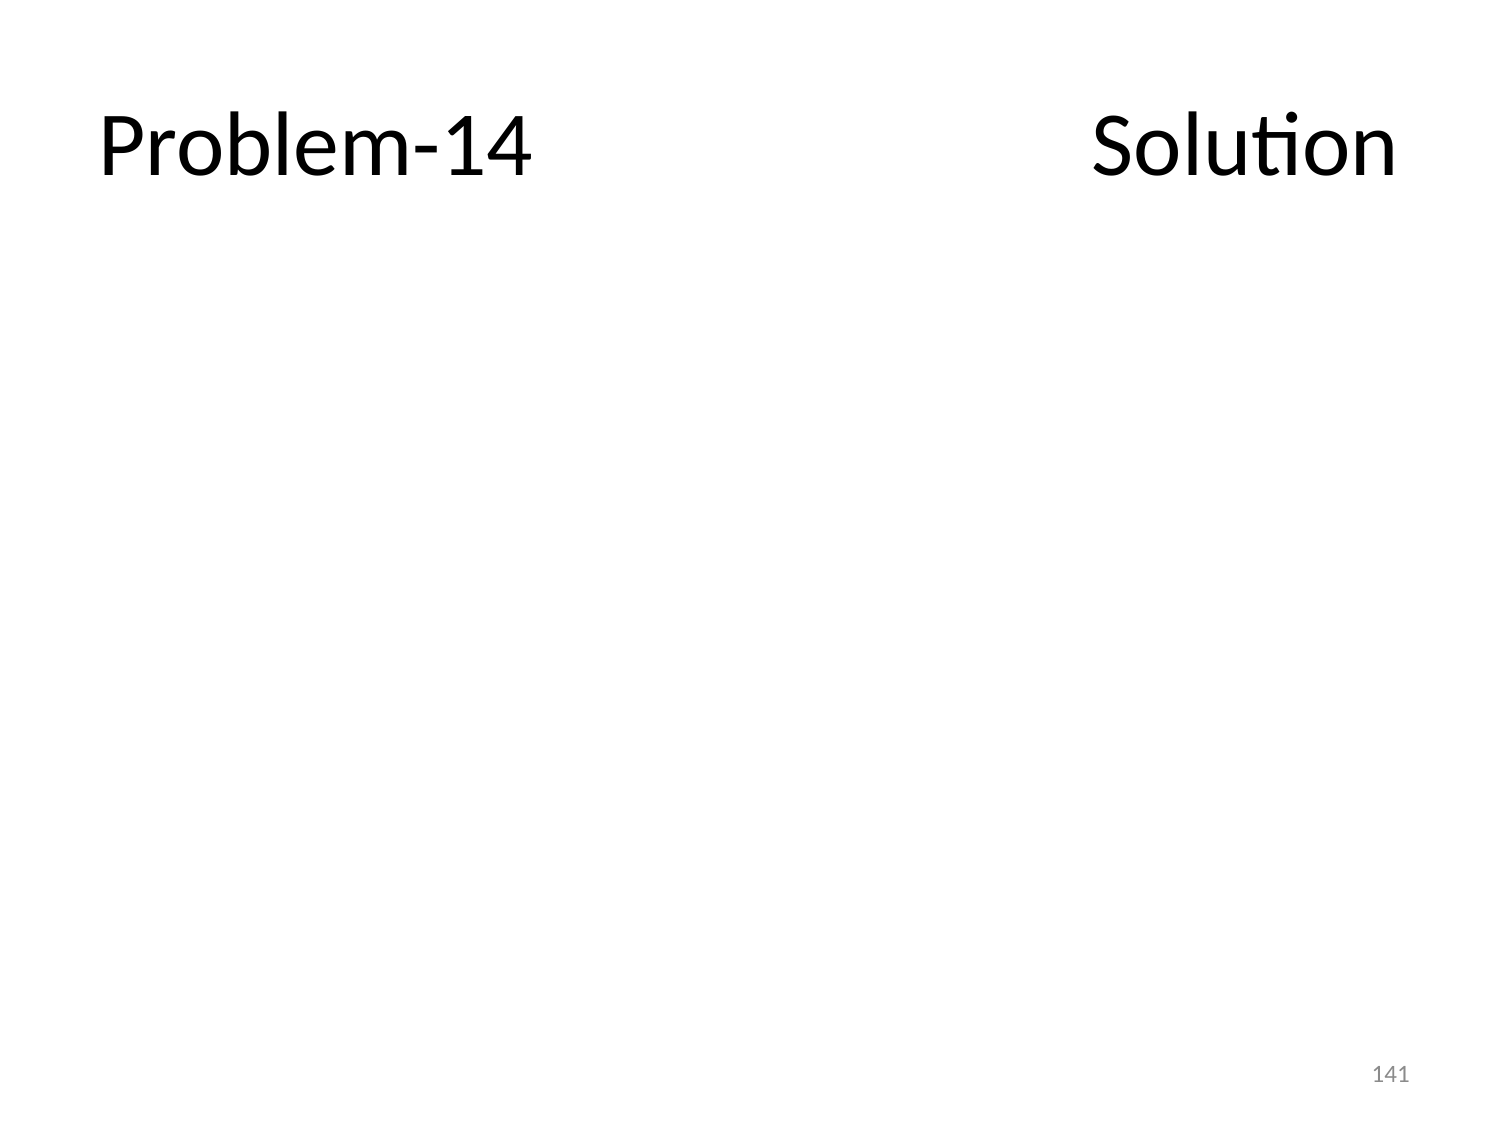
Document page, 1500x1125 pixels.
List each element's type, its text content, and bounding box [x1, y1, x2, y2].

slide_number 141 [1074, 1042, 1425, 1103]
title Problem-14 Solution [75, 45, 1425, 233]
